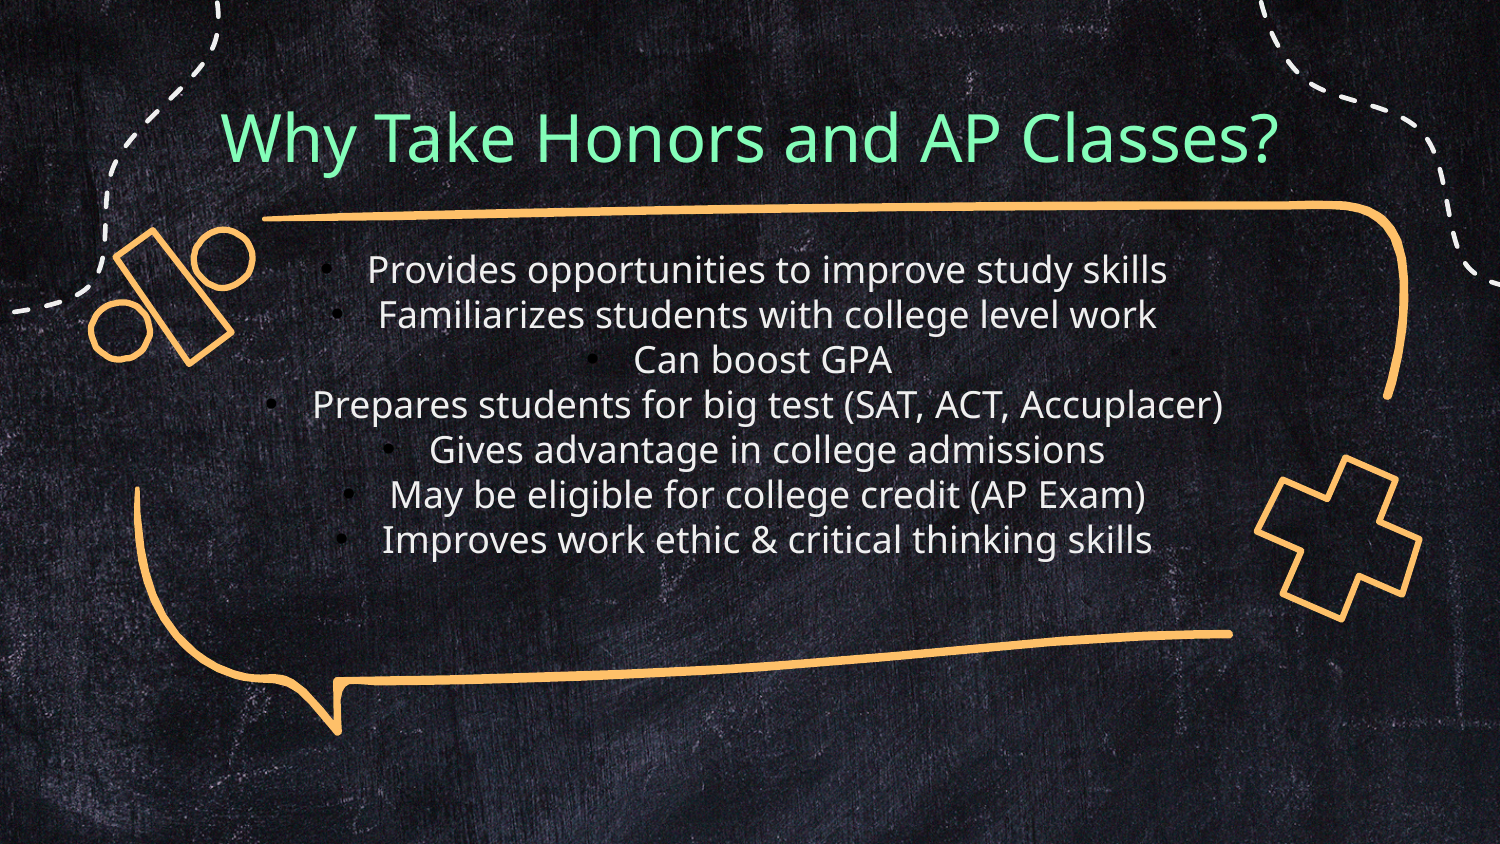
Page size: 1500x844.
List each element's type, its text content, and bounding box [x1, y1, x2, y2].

title Why Take Honors and AP Classes? [118, 88, 1384, 183]
picture [0, 0, 1500, 844]
text_box [262, 200, 1409, 400]
text_box Provides opportunities to improve study skills Familiarizes students with college level work Can boost GPA Prepares students for big test (SAT, ACT, Accuplacer) Gives advantage in college admissions May be eligible for college credit (AP Exam) Improves work ethic & critical thinking skills [233, 230, 1256, 363]
text_box [133, 486, 1233, 736]
